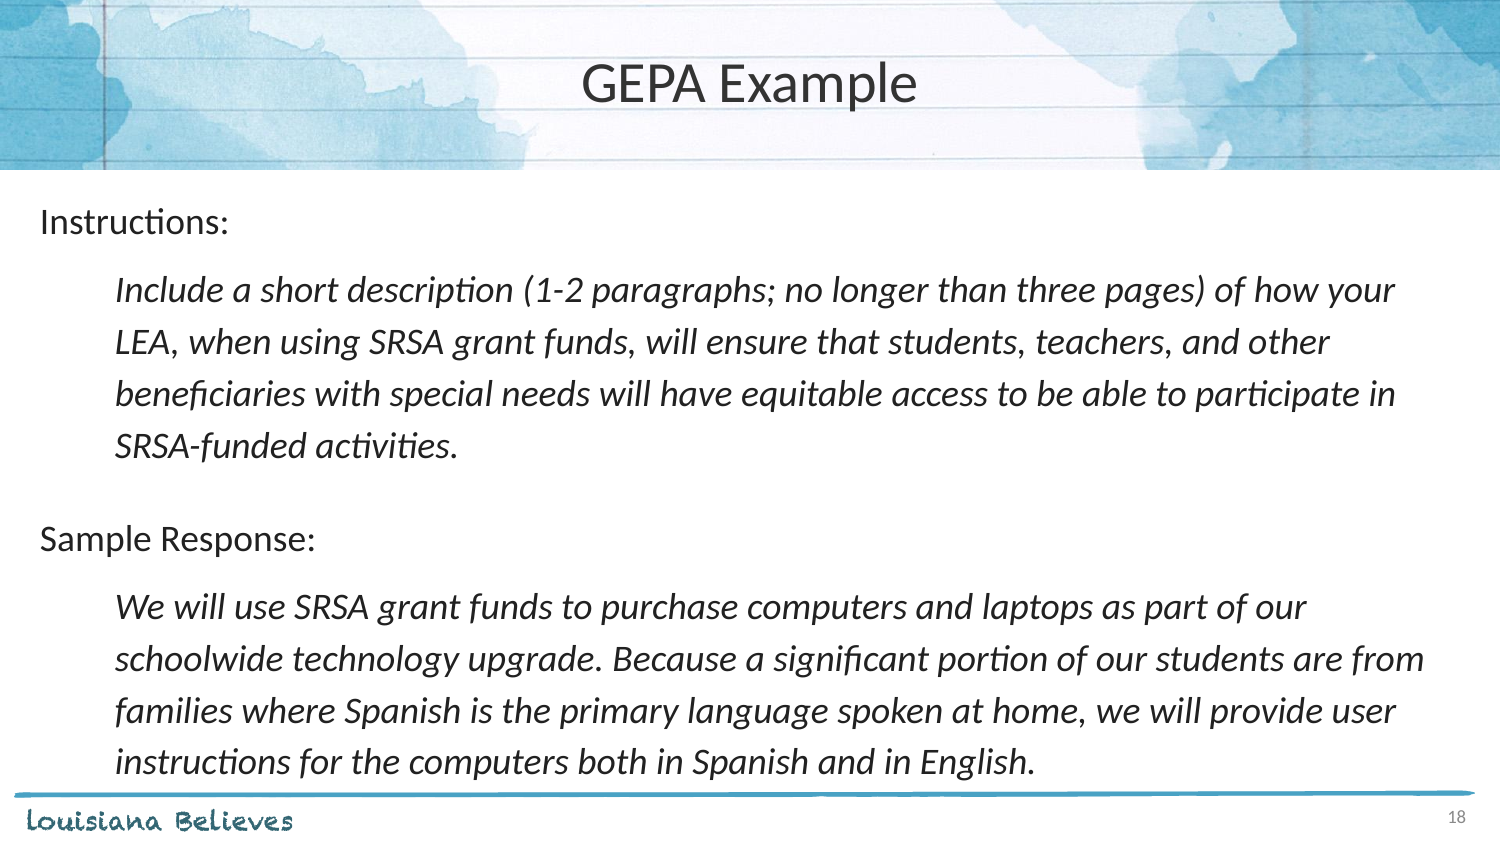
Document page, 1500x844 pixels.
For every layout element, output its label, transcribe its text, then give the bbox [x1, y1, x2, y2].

picture [0, 786, 1488, 844]
list Instructions: Include a short description (1-2 paragraphs; no longer than three pages) of how your LEA, when using SRSA grant funds, will ensure that students, teachers, and other beneficiaries with special needs will have equitable access to be able to participate in SRSA-funded activities. Sample Response: We will use SRSA grant funds to purchase computers and laptops as part of our schoolwide technology upgrade. Because a significant portion of our students are from families where Spanish is the primary language spoken at home, we will provide user instructions for the computers both in Spanish and in English. [24, 187, 1475, 769]
title GEPA Example [0, 0, 1500, 170]
